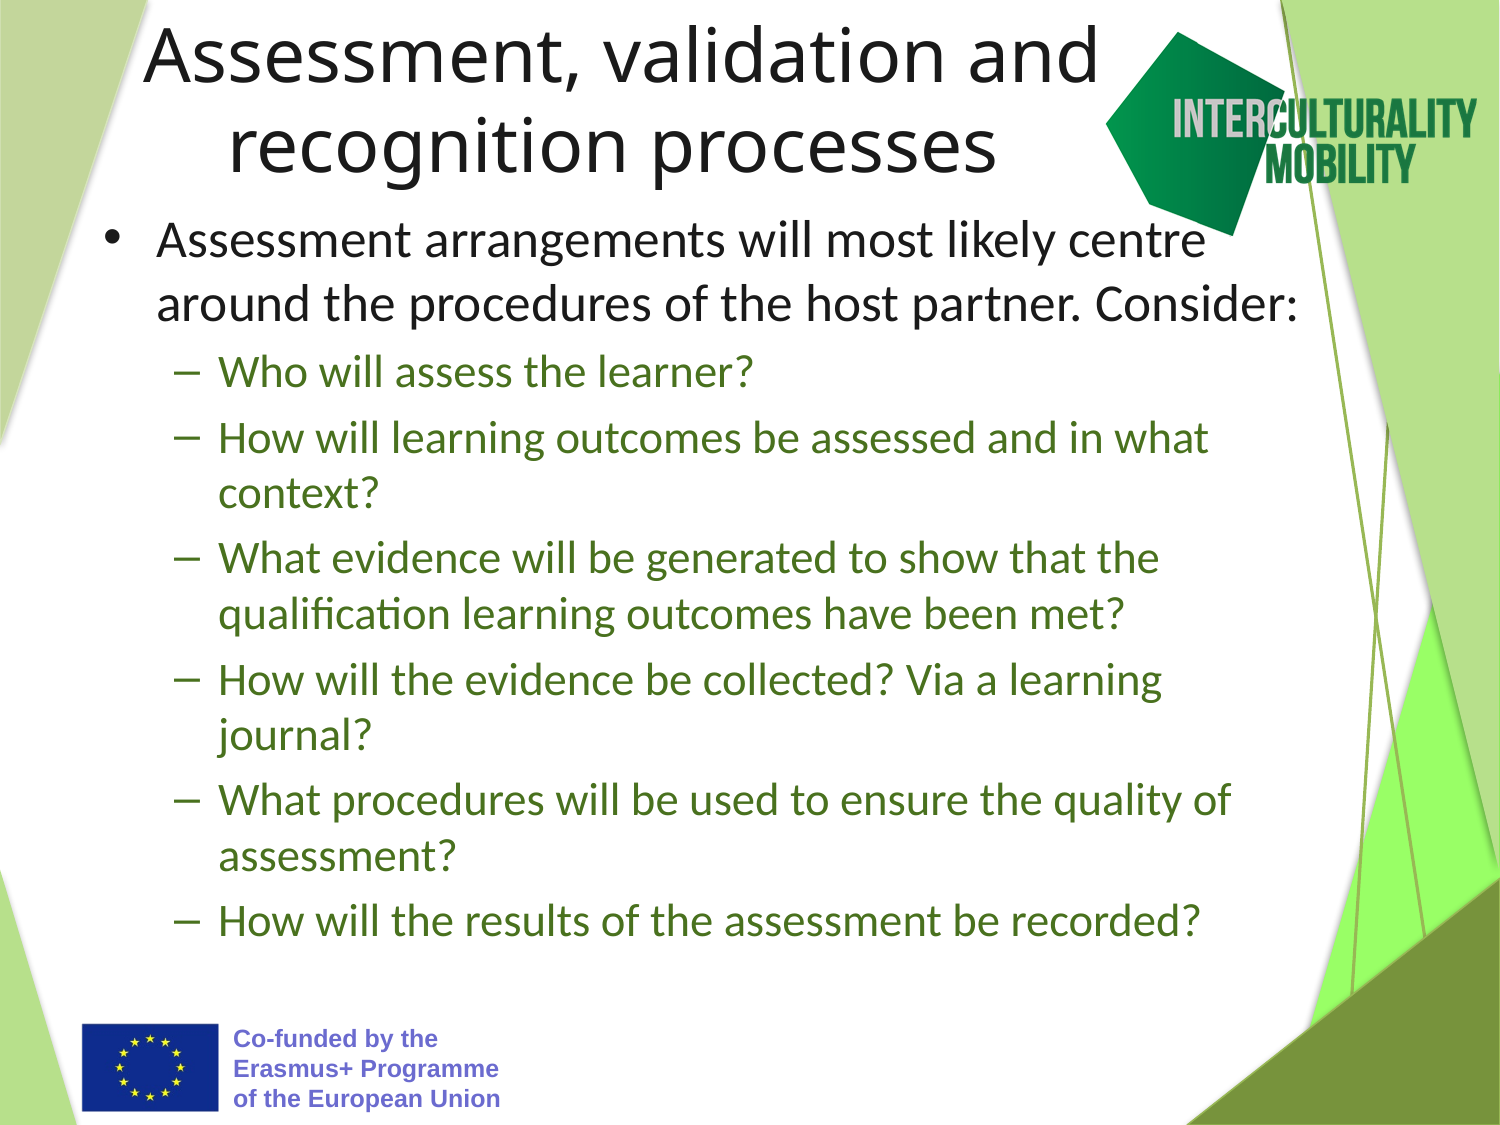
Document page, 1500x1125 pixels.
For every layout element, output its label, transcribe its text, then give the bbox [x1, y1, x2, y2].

picture [238, 1096, 243, 1105]
picture [1104, 30, 1477, 237]
list Assessment arrangements will most likely centre around the procedures of the host partner. Consider: Who will assess the learner? How will learning outcomes be assessed and in what context? What evidence will be generated to show that the qualification learning outcomes have been met? How will the evidence be collected? Via a learning journal? What procedures will be used to ensure the quality of assessment? How will the results of the assessment be recorded? [88, 196, 1317, 1012]
picture [238, 1032, 243, 1044]
picture [53, 999, 243, 1125]
title Assessment, validation and recognition processes [0, 3, 1247, 193]
